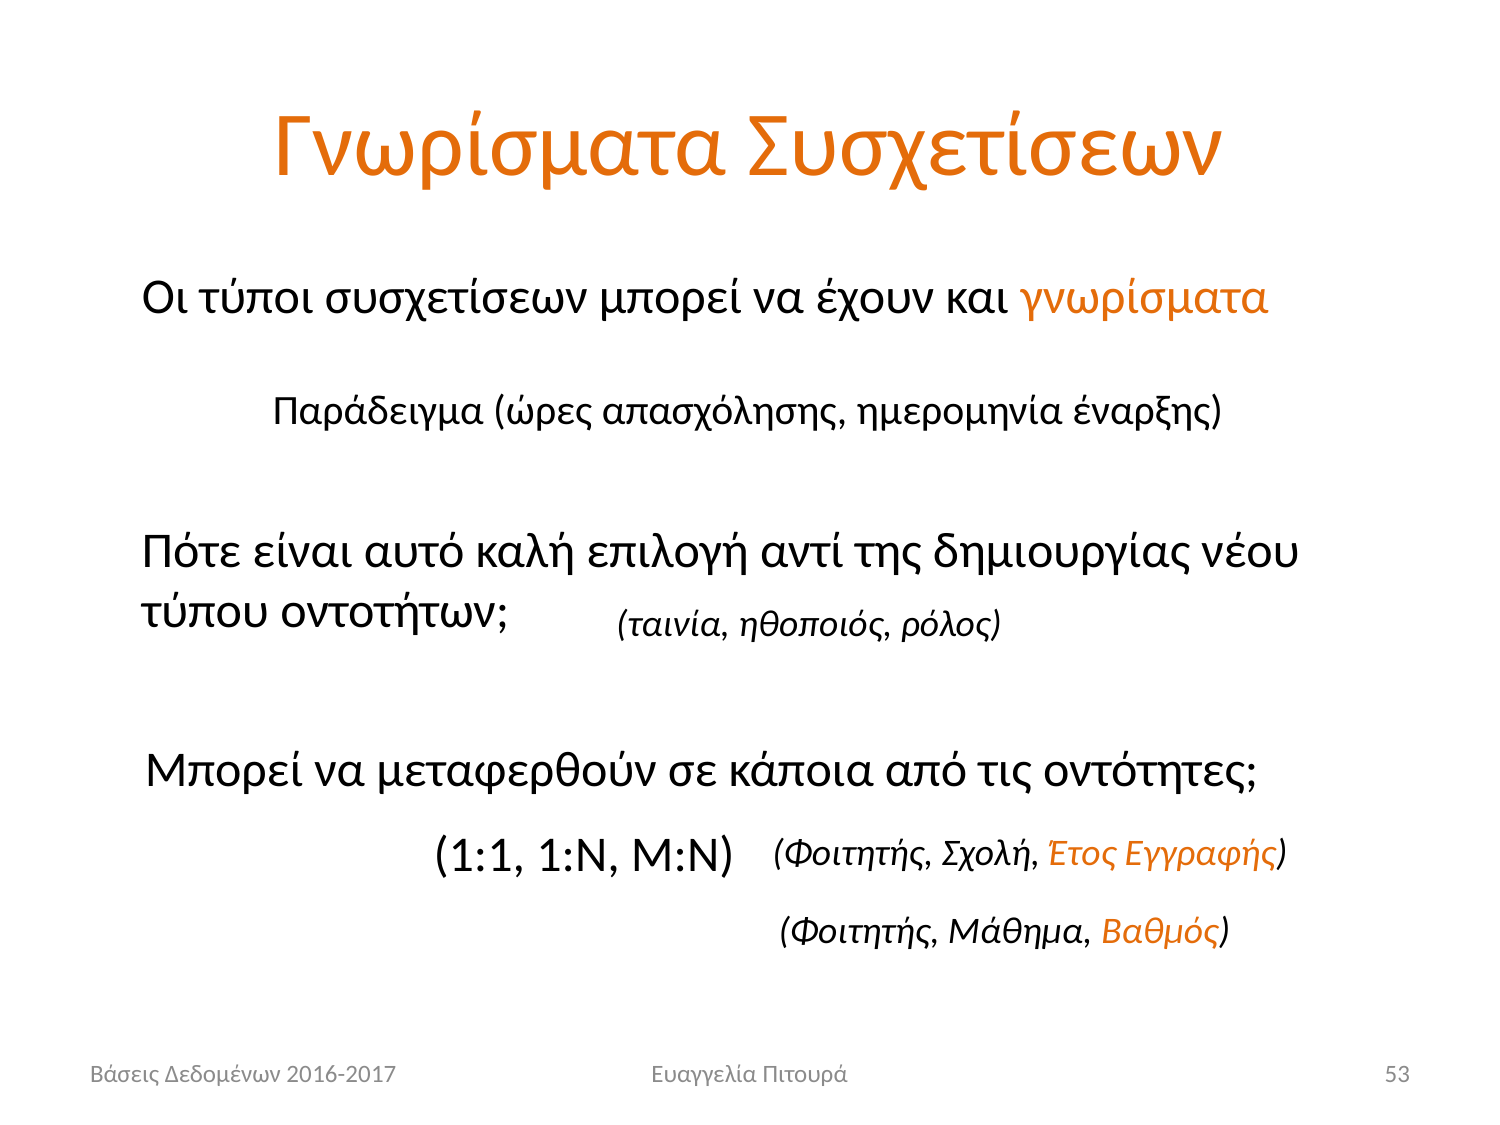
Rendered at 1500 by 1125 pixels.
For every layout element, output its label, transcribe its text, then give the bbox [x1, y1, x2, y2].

text_box Οι τύποι συσχετίσεων μπορεί να έχουν και γνωρίσματα [127, 256, 1415, 331]
text_box (Φοιτητής, Μάθημα, Βαθμός) [763, 898, 1449, 959]
text_box (ταινία, ηθοποιός, ρόλος) [601, 591, 1228, 651]
slide_number 53 [1074, 1042, 1425, 1103]
slide_number Βάσεις Δεδομένων 2016-2017 [75, 1042, 425, 1103]
title Γνωρίσματα Συσχετίσεων [75, 45, 1425, 233]
text_box Μπορεί να μεταφερθούν σε κάποια από τις οντότητες; (1:1, 1:Ν, Μ:Ν) [118, 729, 1444, 889]
footer Ευαγγελία Πιτουρά [512, 1042, 988, 1103]
text_box (Φοιτητής, Σχολή, Έτος Εγγραφής) [757, 821, 1443, 881]
text_box Πότε είναι αυτό καλή επιλογή αντί της δημιουργίας νέου τύπου οντοτήτων; [127, 510, 1415, 646]
text_box Παράδειγμα (ώρες απασχόλησης, ημερομηνία έναρξης) [258, 375, 1309, 440]
